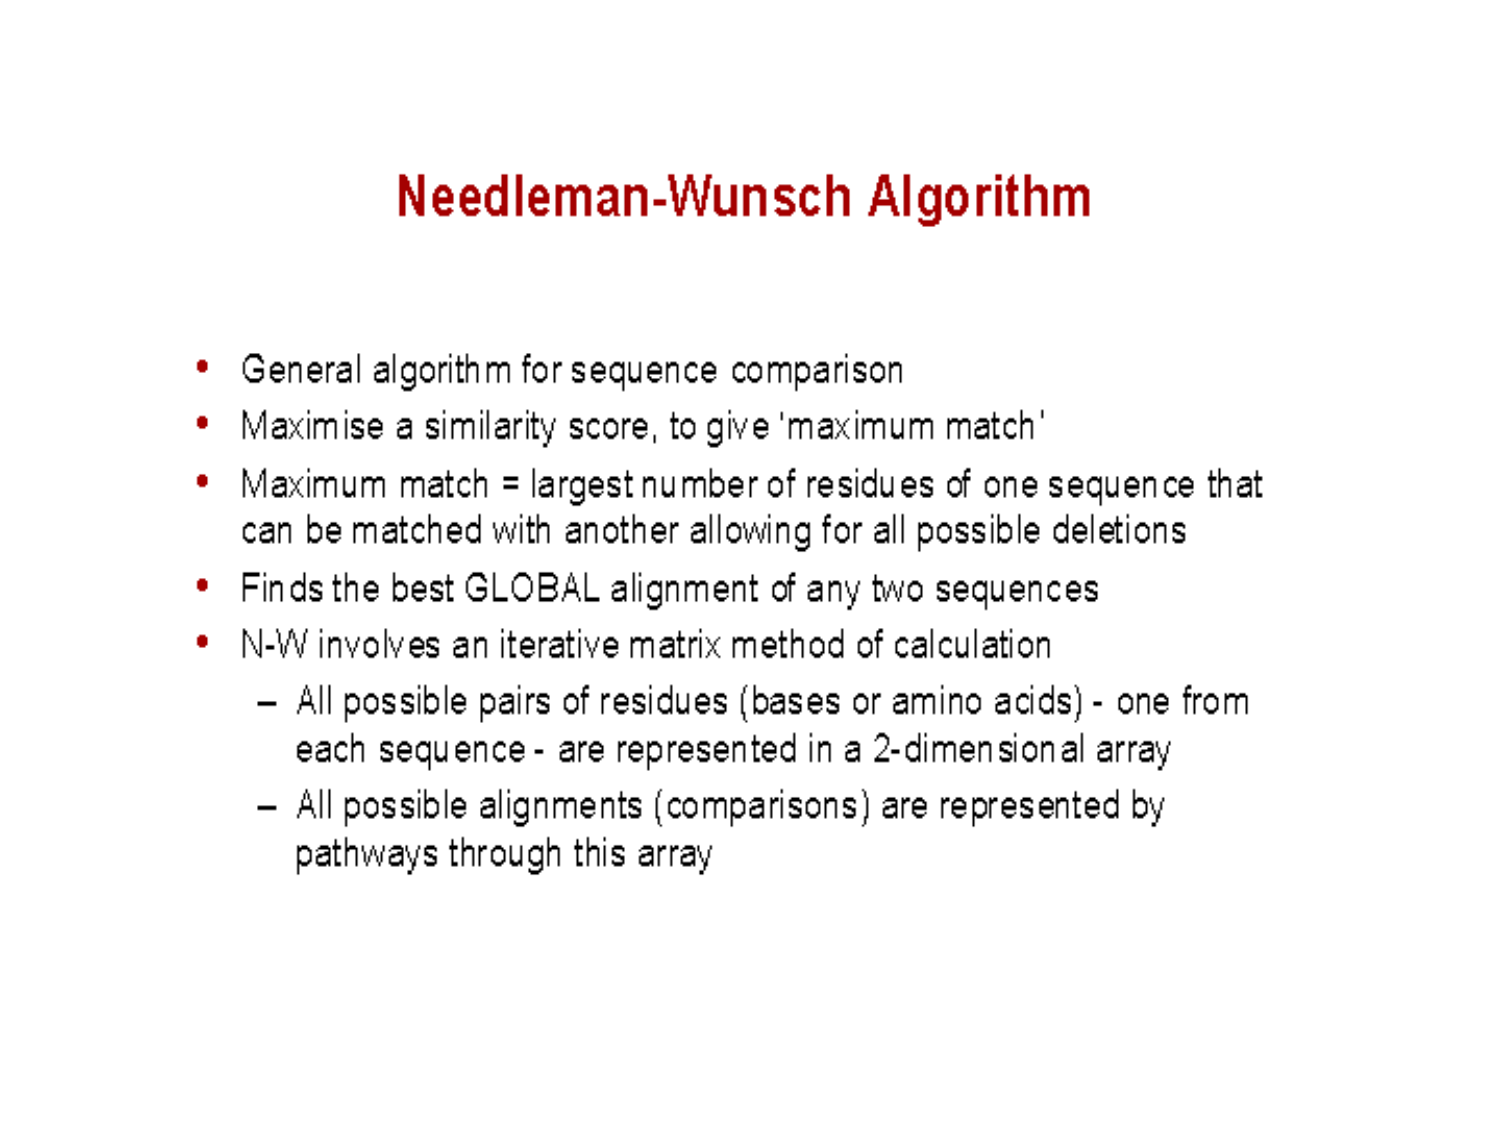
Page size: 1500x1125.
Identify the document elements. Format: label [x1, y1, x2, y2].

picture [83, 28, 1417, 1096]
